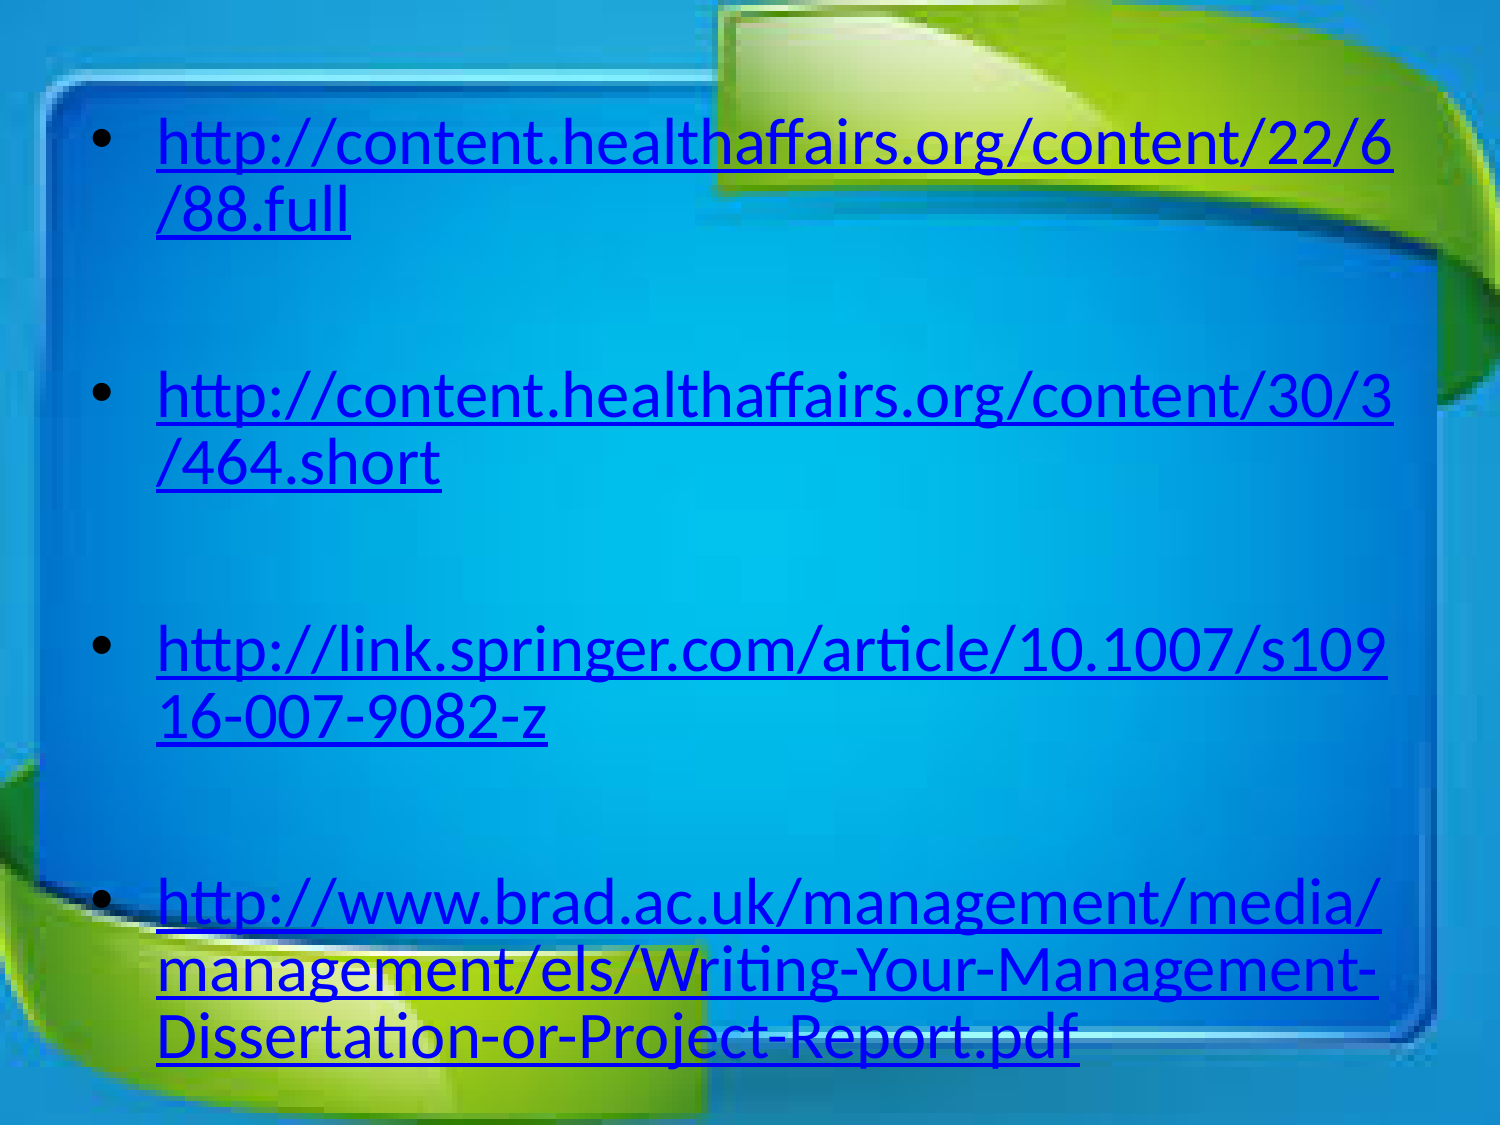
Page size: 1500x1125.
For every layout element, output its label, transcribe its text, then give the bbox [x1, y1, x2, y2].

list http://content.healthaffairs.org/content/22/6/88.full http://content.healthaffairs.org/content/30/3/464.short http://link.springer.com/article/10.1007/s10916-007-9082-z http://www.brad.ac.uk/management/media/management/els/Writing-Your-Management-Dissertation-or-Project-Report.pdf http://jghcs.info/index.php/j/article/view/71 [75, 90, 1425, 1059]
picture [0, 0, 1500, 1125]
